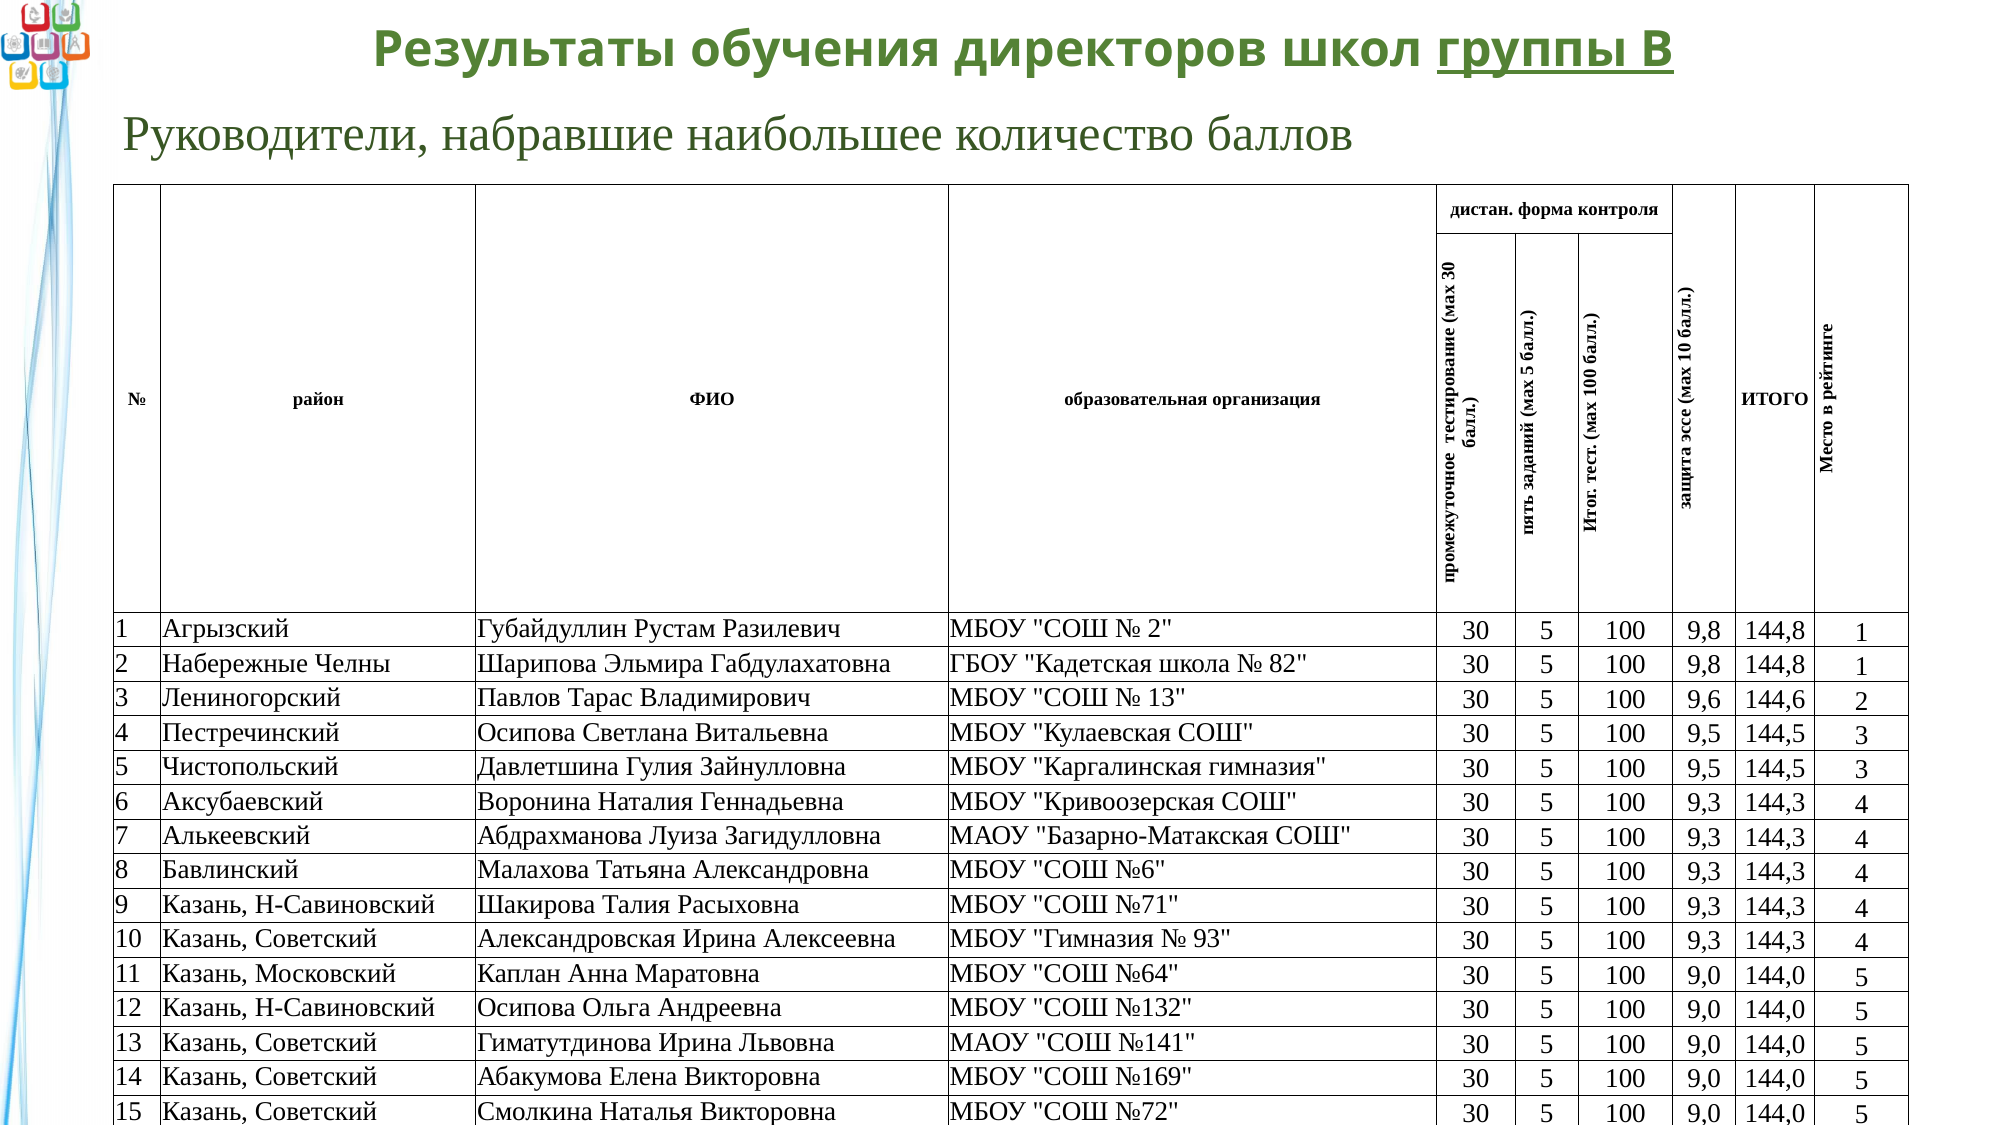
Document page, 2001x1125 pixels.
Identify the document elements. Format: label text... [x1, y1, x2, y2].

table_cell 8 [118, 854, 160, 888]
table_cell 100 [1579, 889, 1672, 922]
table_cell 4 [1815, 820, 1908, 853]
table_cell 5 [1516, 923, 1578, 957]
table_cell 100 [1579, 992, 1672, 1026]
table_cell 30 [1437, 958, 1515, 991]
table_cell Набережные Челны [161, 647, 475, 681]
table_cell 5 [118, 751, 160, 784]
table_cell 30 [1437, 923, 1515, 957]
text_box Руководители, набравшие наибольшее количество баллов [118, 93, 1983, 168]
table_cell ГБОУ "Кадетская школа № 82" [949, 647, 1436, 681]
table_cell Губайдуллин Рустам Разилевич [476, 613, 948, 646]
table_cell 144,3 [1736, 889, 1814, 922]
table_cell 9,3 [1673, 820, 1735, 853]
table_cell 4 [1815, 785, 1908, 819]
table_cell 5 [1516, 1027, 1578, 1060]
table_cell 14 [118, 1061, 160, 1095]
table_cell Агрызский [161, 613, 475, 646]
table_cell 30 [1437, 820, 1515, 853]
table_cell Казань, Советский [161, 923, 475, 957]
table_cell промежуточное тестирование (мах 30 балл.) [1437, 234, 1515, 612]
table_header дистан. форма контроля [1437, 185, 1672, 233]
table_cell 9,5 [1673, 716, 1735, 750]
table_cell Осипова Ольга Андреевна [476, 992, 948, 1026]
table_cell 100 [1579, 923, 1672, 957]
table_cell 5 [1516, 751, 1578, 784]
table_cell Каплан Анна Маратовна [476, 958, 948, 991]
table_cell Казань, Советский [161, 1061, 475, 1095]
table_cell 4 [1815, 923, 1908, 957]
table_cell МБОУ "Гимназия № 93" [949, 923, 1436, 957]
table_cell 30 [1437, 682, 1515, 715]
table_cell пять заданий (мах 5 балл.) [1516, 234, 1578, 612]
table_cell Алькеевский [161, 820, 475, 853]
table_cell 144,0 [1736, 1096, 1814, 1125]
text_box Результаты обучения директоров школ группы В [118, 11, 1958, 81]
table_cell 1 [1815, 647, 1908, 681]
table_cell 100 [1579, 716, 1672, 750]
table_cell 3 [1815, 751, 1908, 784]
table_header ИТОГО [1736, 185, 1814, 612]
table_header защита эссе (мах 10 балл.) [1673, 185, 1735, 612]
table_cell Малахова Татьяна Александровна [476, 854, 948, 888]
table_cell 100 [1579, 958, 1672, 991]
table_cell 144,0 [1736, 992, 1814, 1026]
table_cell 2 [118, 647, 160, 681]
table_cell 5 [1516, 613, 1578, 646]
table_cell МБОУ "СОШ №132" [949, 992, 1436, 1026]
table_cell 5 [1815, 1096, 1908, 1125]
table_cell Давлетшина Гулия Зайнулловна [476, 751, 948, 784]
table_cell 100 [1579, 682, 1672, 715]
table_cell 5 [1516, 992, 1578, 1026]
table_cell Итог. тест. (мах 100 балл.) [1579, 234, 1672, 612]
table_cell 30 [1437, 1061, 1515, 1095]
table_cell МБОУ "СОШ №6" [949, 854, 1436, 888]
table_cell 5 [1516, 682, 1578, 715]
table_cell МАОУ "СОШ №141" [949, 1027, 1436, 1060]
table_cell 9,0 [1673, 958, 1735, 991]
table_cell МАОУ "Базарно-Матакская СОШ" [949, 820, 1436, 853]
table_cell 100 [1579, 613, 1672, 646]
table_cell 9,3 [1673, 889, 1735, 922]
table_header район [161, 185, 475, 612]
table_cell 144,0 [1736, 958, 1814, 991]
table_cell Бавлинский [161, 854, 475, 888]
table_cell 30 [1437, 992, 1515, 1026]
table_header Место в рейтинге [1815, 185, 1908, 612]
table_cell 100 [1579, 647, 1672, 681]
table_cell 5 [1516, 785, 1578, 819]
table_cell 5 [1815, 958, 1908, 991]
table_cell 5 [1516, 1061, 1578, 1095]
table_cell МБОУ "Кривоозерская СОШ" [949, 785, 1436, 819]
table_cell МБОУ "СОШ № 2" [949, 613, 1436, 646]
table_cell 5 [1516, 716, 1578, 750]
table_cell 30 [1437, 647, 1515, 681]
table_cell 4 [1815, 889, 1908, 922]
table_cell 144,3 [1736, 923, 1814, 957]
table_cell МБОУ "Каргалинская гимназия" [949, 751, 1436, 784]
table_cell 144,5 [1736, 716, 1814, 750]
table_cell Казань, Советский [161, 1096, 475, 1125]
table_cell 30 [1437, 716, 1515, 750]
table_cell 9,8 [1673, 613, 1735, 646]
table_cell 30 [1437, 613, 1515, 646]
table_cell 100 [1579, 1096, 1672, 1125]
table_cell 3 [118, 682, 160, 715]
table_cell 4 [118, 716, 160, 750]
table_cell 30 [1437, 1027, 1515, 1060]
table_cell Абдрахманова Луиза Загидулловна [476, 820, 948, 853]
picture [0, 0, 118, 1125]
table_cell МБОУ "СОШ №64" [949, 958, 1436, 991]
table_cell 144,3 [1736, 854, 1814, 888]
table_cell 15 [118, 1096, 160, 1125]
table_cell МБОУ "СОШ №169" [949, 1061, 1436, 1095]
table_cell МБОУ "СОШ №72" [949, 1096, 1436, 1125]
table_cell 1 [118, 613, 160, 646]
table_cell Чистопольский [161, 751, 475, 784]
table_header № [118, 185, 160, 612]
table_cell Пестречинский [161, 716, 475, 750]
table_cell Осипова Светлана Витальевна [476, 716, 948, 750]
table_cell Казань, Московский [161, 958, 475, 991]
table_cell 5 [1815, 992, 1908, 1026]
table_cell 100 [1579, 751, 1672, 784]
table_cell Павлов Тарас Владимирович [476, 682, 948, 715]
table_header образовательная организация [949, 185, 1436, 612]
table_header ФИО [476, 185, 948, 612]
table_cell 4 [1815, 854, 1908, 888]
table_cell 13 [118, 1027, 160, 1060]
table_cell Казань, Советский [161, 1027, 475, 1060]
table_cell 9,3 [1673, 854, 1735, 888]
table_cell 100 [1579, 785, 1672, 819]
table_cell 12 [118, 992, 160, 1026]
table_cell 9,0 [1673, 992, 1735, 1026]
table_cell 11 [118, 958, 160, 991]
table_cell 10 [118, 923, 160, 957]
table_cell 30 [1437, 751, 1515, 784]
table_cell 5 [1516, 1096, 1578, 1125]
table_cell Воронина Наталия Геннадьевна [476, 785, 948, 819]
table_cell 144,0 [1736, 1027, 1814, 1060]
table_cell Аксубаевский [161, 785, 475, 819]
table_cell 2 [1815, 682, 1908, 715]
table_cell 9,3 [1673, 785, 1735, 819]
table_cell Абакумова Елена Викторовна [476, 1061, 948, 1095]
table_cell 7 [118, 820, 160, 853]
table_cell 100 [1579, 1027, 1672, 1060]
table_cell 144,3 [1736, 785, 1814, 819]
table_cell 144,8 [1736, 647, 1814, 681]
table_cell Шарипова Эльмира Габдулахатовна [476, 647, 948, 681]
table_cell 5 [1516, 820, 1578, 853]
table_cell 3 [1815, 716, 1908, 750]
table_cell Казань, Н-Савиновский [161, 889, 475, 922]
table_cell 9,0 [1673, 1096, 1735, 1125]
table_cell Казань, Н-Савиновский [161, 992, 475, 1026]
table_cell 30 [1437, 889, 1515, 922]
table_cell 9,5 [1673, 751, 1735, 784]
table_cell 144,0 [1736, 1061, 1814, 1095]
table_cell 5 [1815, 1061, 1908, 1095]
table_cell Лениногорский [161, 682, 475, 715]
table_cell 6 [118, 785, 160, 819]
table_cell Гиматутдинова Ирина Львовна [476, 1027, 948, 1060]
table_cell Александровская Ирина Алексеевна [476, 923, 948, 957]
table_cell 100 [1579, 820, 1672, 853]
table_cell Шакирова Талия Расыховна [476, 889, 948, 922]
table_cell 5 [1516, 889, 1578, 922]
table_cell 144,6 [1736, 682, 1814, 715]
table_cell 5 [1516, 854, 1578, 888]
table_cell 9,8 [1673, 647, 1735, 681]
table_cell 144,5 [1736, 751, 1814, 784]
table_cell 100 [1579, 854, 1672, 888]
table_cell 100 [1579, 1061, 1672, 1095]
table_cell 30 [1437, 785, 1515, 819]
table_cell 5 [1516, 647, 1578, 681]
table_cell МБОУ "Кулаевская СОШ" [949, 716, 1436, 750]
table_cell 5 [1815, 1027, 1908, 1060]
table_cell МБОУ "СОШ №71" [949, 889, 1436, 922]
table_cell 9,3 [1673, 923, 1735, 957]
table_cell 5 [1516, 958, 1578, 991]
table_cell 9,6 [1673, 682, 1735, 715]
table_cell Смолкина Наталья Викторовна [476, 1096, 948, 1125]
table_cell 30 [1437, 854, 1515, 888]
table_cell 9 [118, 889, 160, 922]
table_cell МБОУ "СОШ № 13" [949, 682, 1436, 715]
table_cell 9,0 [1673, 1027, 1735, 1060]
table_cell 9,0 [1673, 1061, 1735, 1095]
table_cell 30 [1437, 1096, 1515, 1125]
table_cell 144,8 [1736, 613, 1814, 646]
table_cell 1 [1815, 613, 1908, 646]
table_cell 144,3 [1736, 820, 1814, 853]
